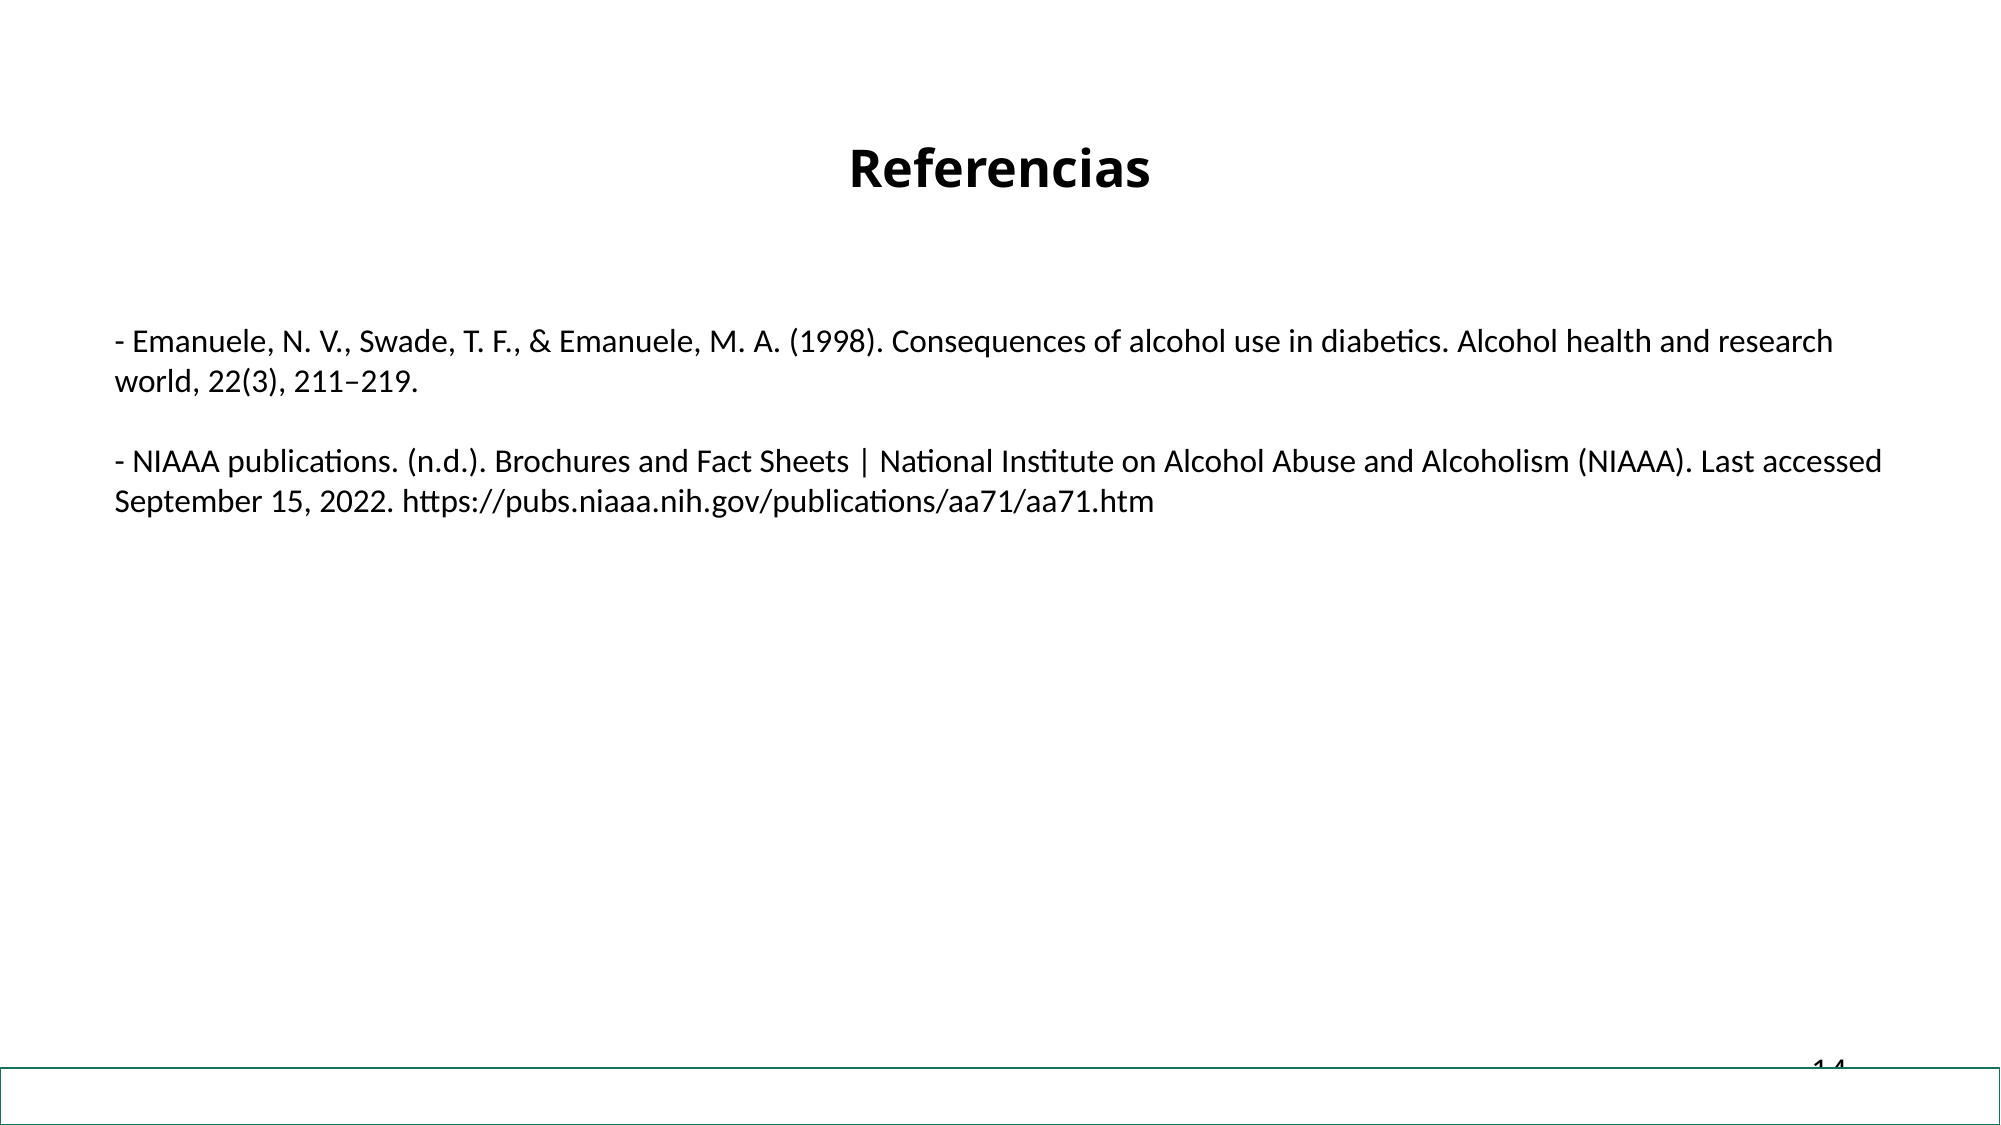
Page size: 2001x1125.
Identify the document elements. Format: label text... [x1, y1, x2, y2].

text_box - Emanuele, N. V., Swade, T. F., & Emanuele, M. A. (1998). Consequences of alcohol use in diabetics. Alcohol health and research world, 22(3), 211–219. - NIAAA publications. (n.d.). Brochures and Fact Sheets | National Institute on Alcohol Abuse and Alcoholism (NIAAA). Last accessed September 15, 2022. https://pubs.niaaa.nih.gov/publications/aa71/aa71.htm [99, 232, 1916, 567]
slide_number 14 [1412, 1042, 1863, 1067]
title Referencias [137, 59, 1863, 232]
text_box [0, 1067, 2000, 1125]
